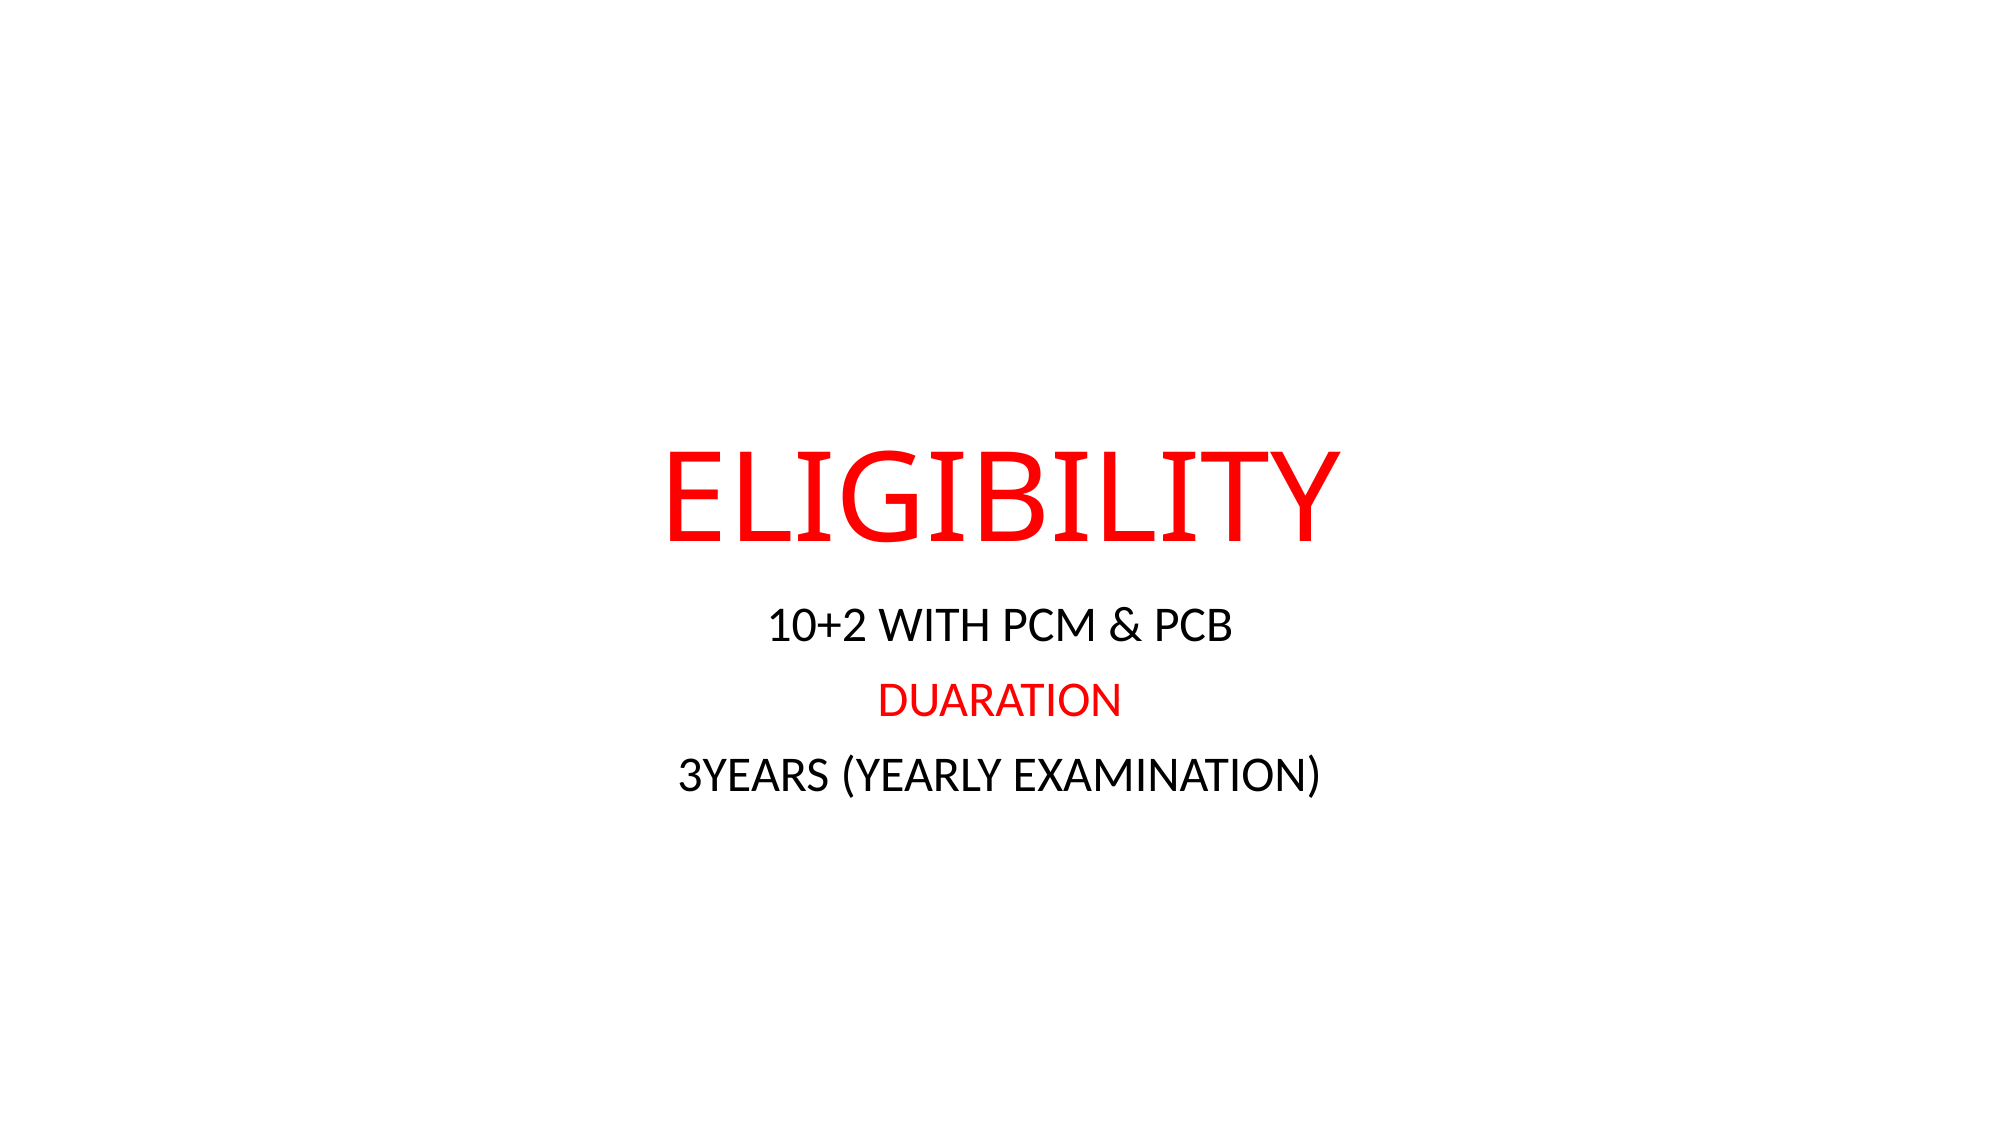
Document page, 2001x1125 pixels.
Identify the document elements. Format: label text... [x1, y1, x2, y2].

subtitle 10+2 WITH PCM & PCB DUARATION 3YEARS (YEARLY EXAMINATION) [249, 590, 1750, 863]
title ELIGIBILITY [249, 184, 1750, 576]
